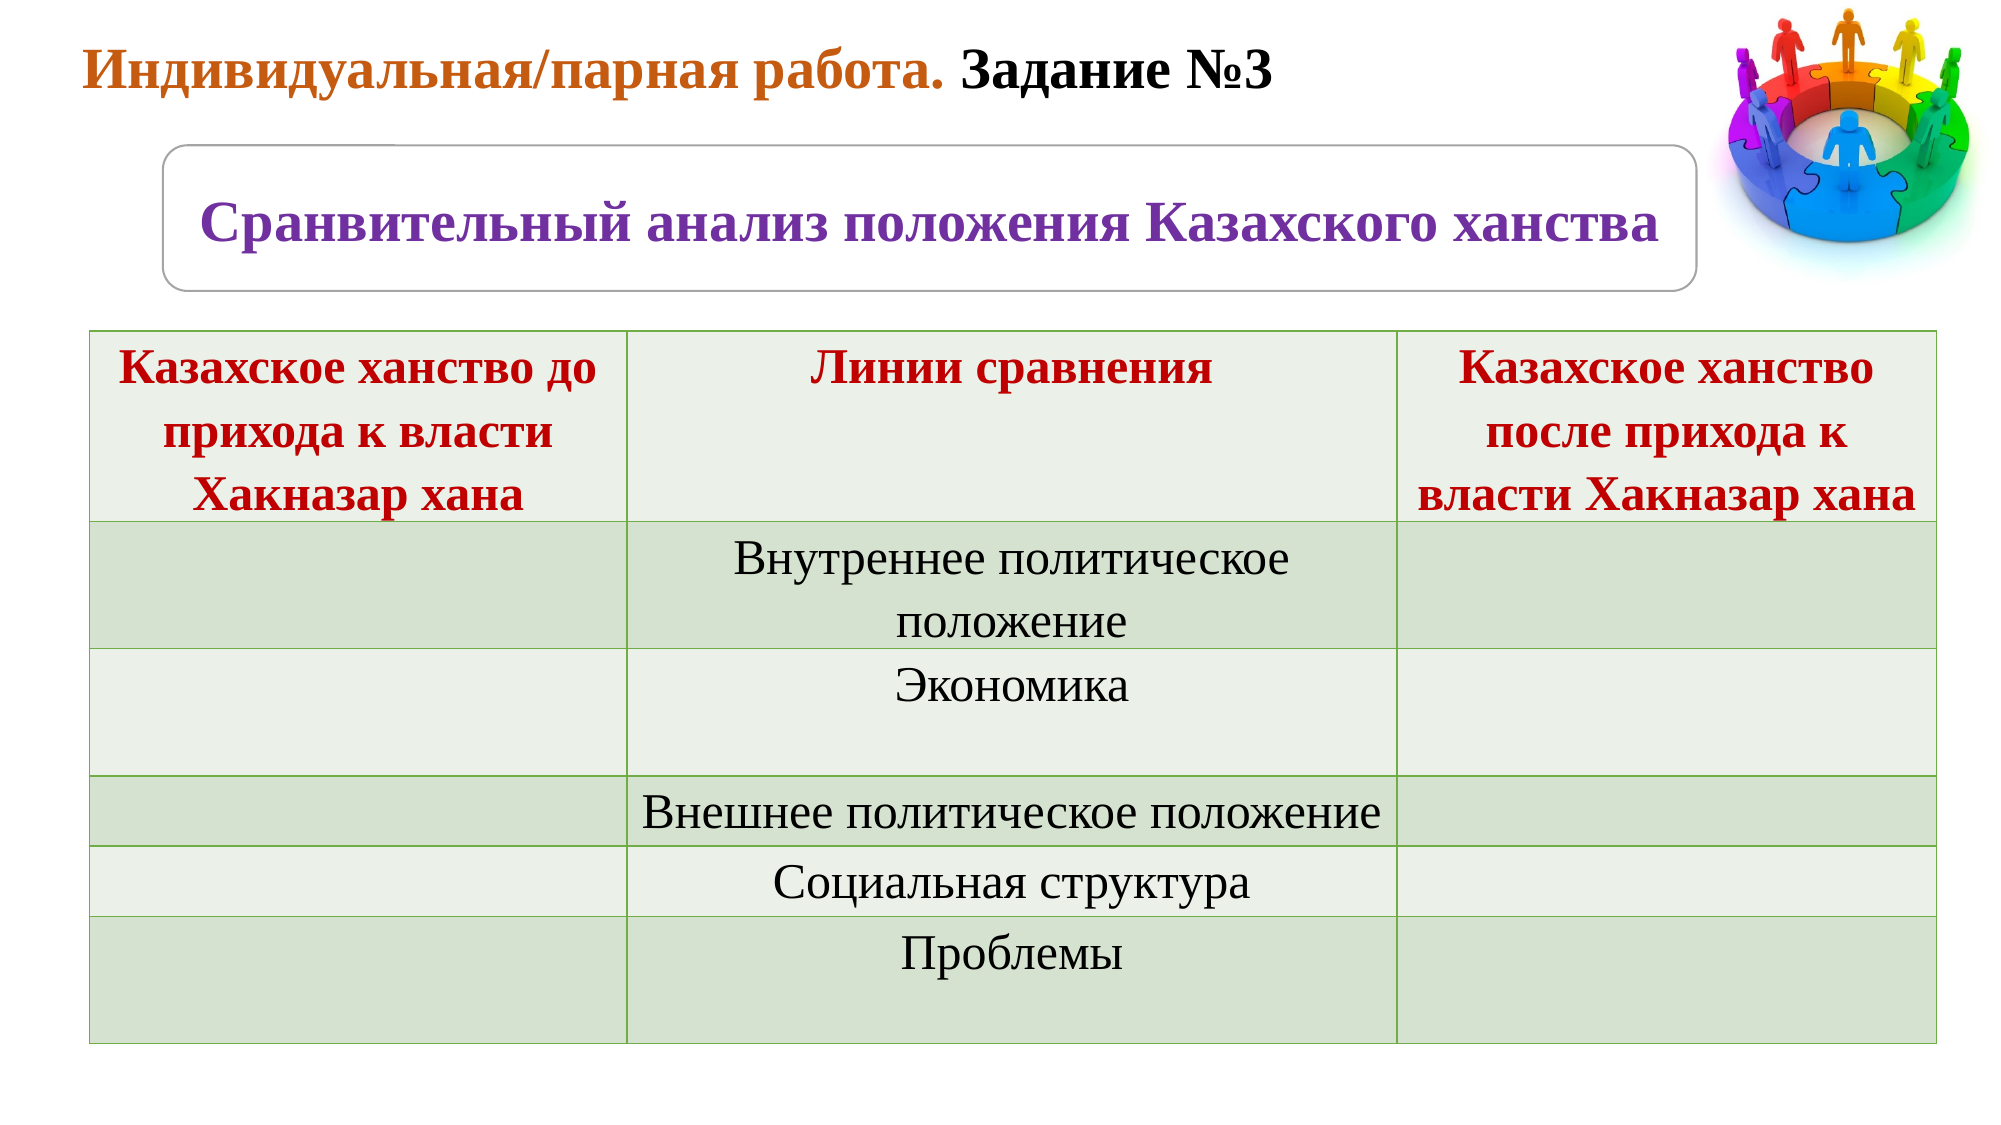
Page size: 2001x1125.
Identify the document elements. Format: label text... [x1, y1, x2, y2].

table_cell [90, 847, 626, 916]
title Индивидуальная/парная работа. Задание №3 [67, 12, 1703, 126]
table_cell [90, 522, 626, 648]
table_cell [1398, 917, 1936, 1043]
table_cell Экономика [628, 649, 1396, 775]
table_cell Внешнее политическое положение [628, 777, 1396, 845]
table_header Линии сравнения [628, 332, 1396, 521]
table_cell Внутреннее политическое положение [628, 522, 1396, 648]
table_cell [1398, 847, 1936, 916]
table_cell [1398, 649, 1936, 775]
table_cell [90, 917, 626, 1043]
table_cell [1398, 777, 1936, 845]
table_cell Социальная структура [628, 847, 1396, 916]
table_cell [90, 777, 626, 845]
table_cell [90, 649, 626, 775]
text_box Сранвительный анализ положения Казахского ханства [161, 144, 1698, 292]
table_header Казахское ханство после прихода к власти Хакназар хана [1398, 332, 1936, 521]
table_header Казахское ханство до прихода к власти Хакназар хана [90, 332, 626, 521]
table_cell Проблемы [628, 917, 1396, 1043]
table_cell [1398, 522, 1936, 648]
picture [1703, 0, 1994, 291]
